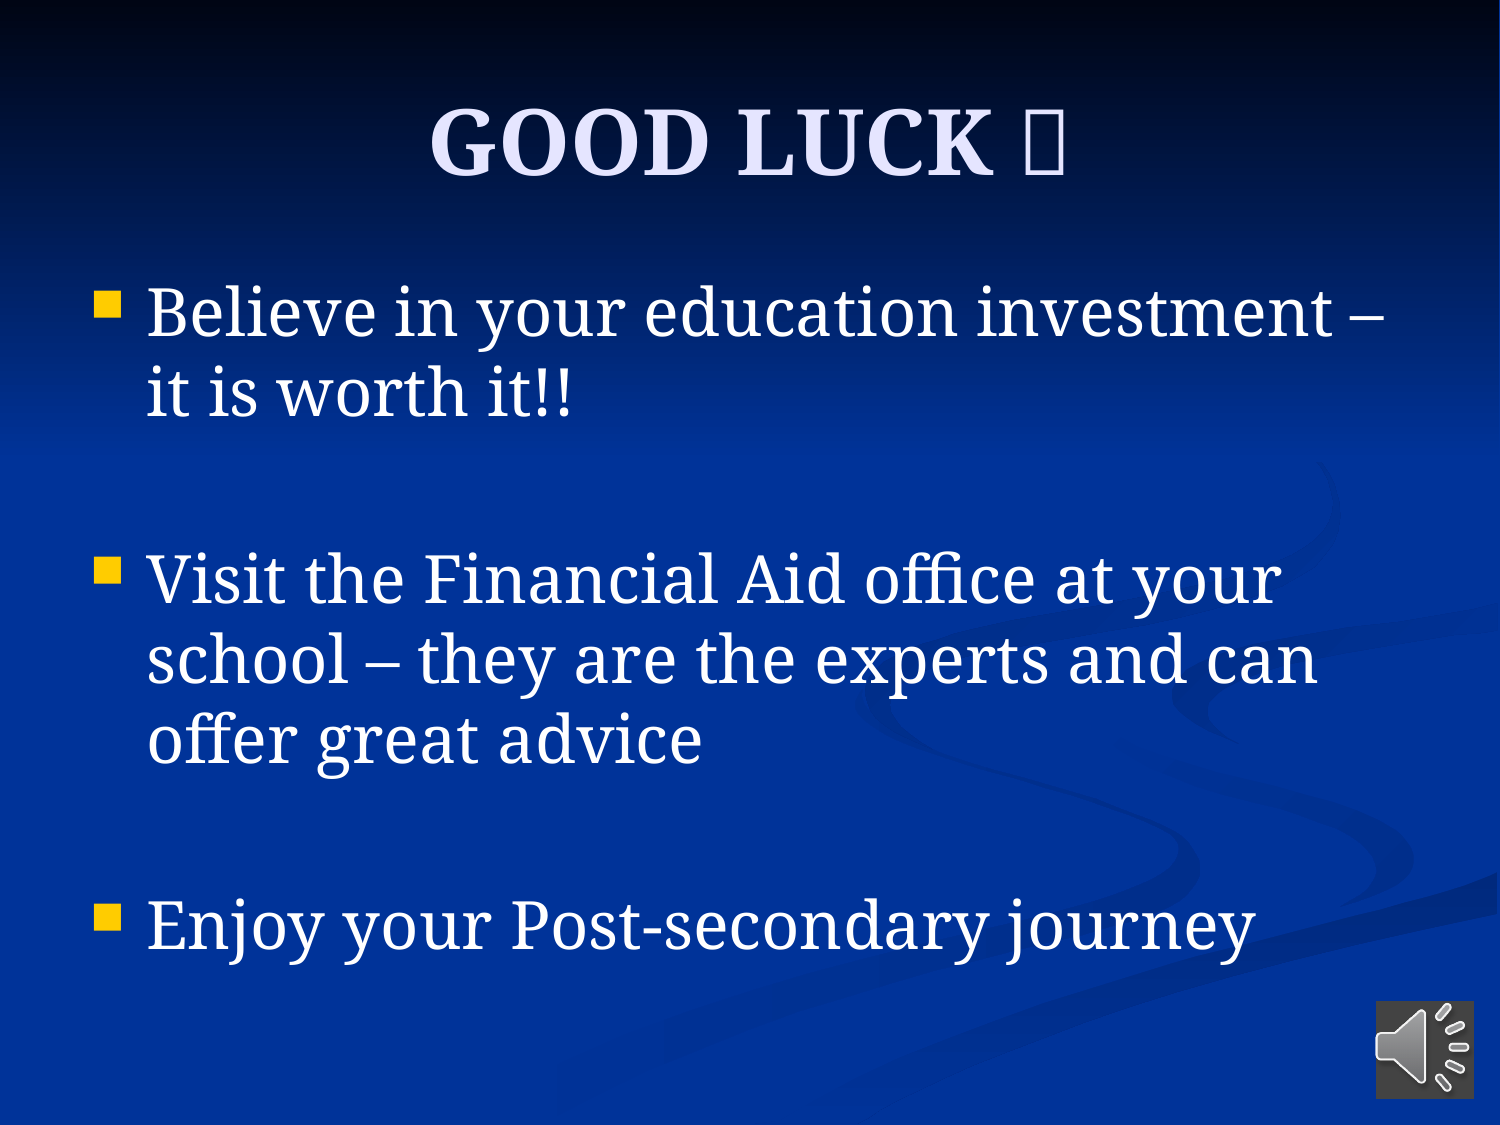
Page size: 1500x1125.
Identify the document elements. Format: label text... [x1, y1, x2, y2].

title GOOD LUCK  [75, 45, 1425, 233]
list Believe in your education investment – it is worth it!! Visit the Financial Aid office at your school – they are the experts and can offer great advice Enjoy your Post-secondary journey [75, 262, 1425, 1005]
picture [1374, 999, 1476, 1101]
